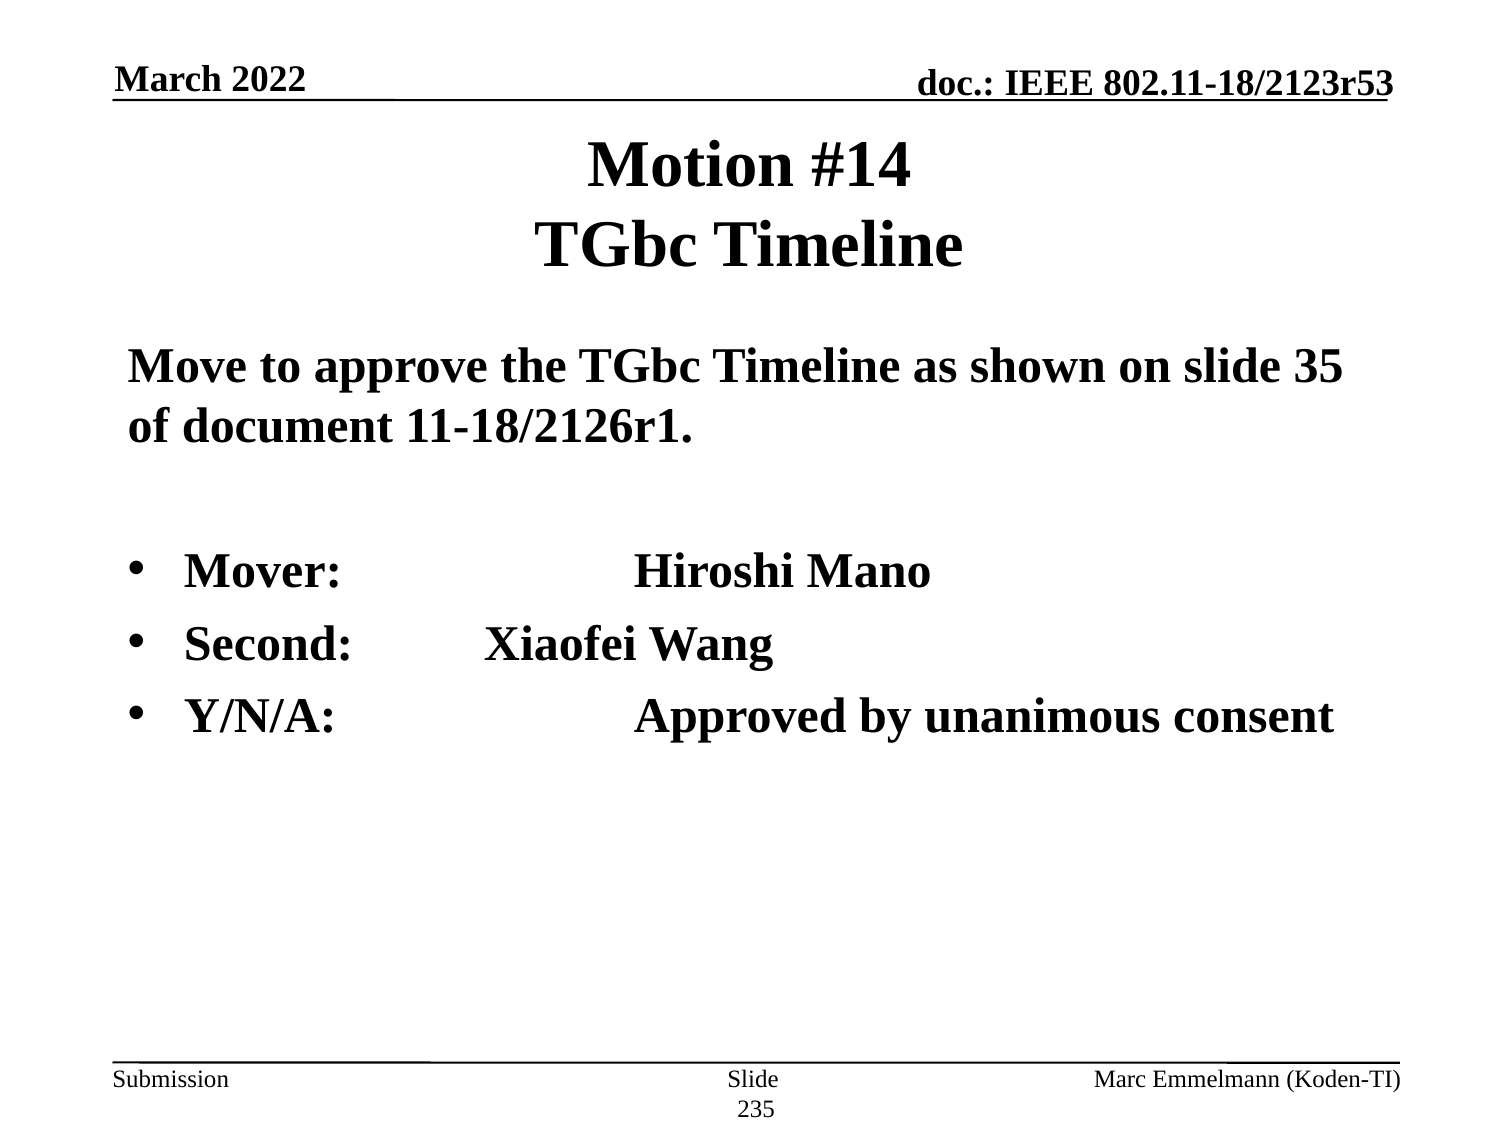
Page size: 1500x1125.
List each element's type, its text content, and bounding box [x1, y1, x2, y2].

footer Marc Emmelmann (Koden-TI) [878, 1061, 1402, 1093]
list Move to approve the TGbc Timeline as shown on slide 35 of document 11-18/2126r1. Mover: Hiroshi Mano Second: Xiaofei Wang Y/N/A: Approved by unanimous consent [112, 324, 1388, 1000]
title Motion #14 TGbc Timeline [112, 112, 1388, 288]
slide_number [114, 54, 423, 100]
slide_number Slide 235 [712, 1061, 800, 1123]
